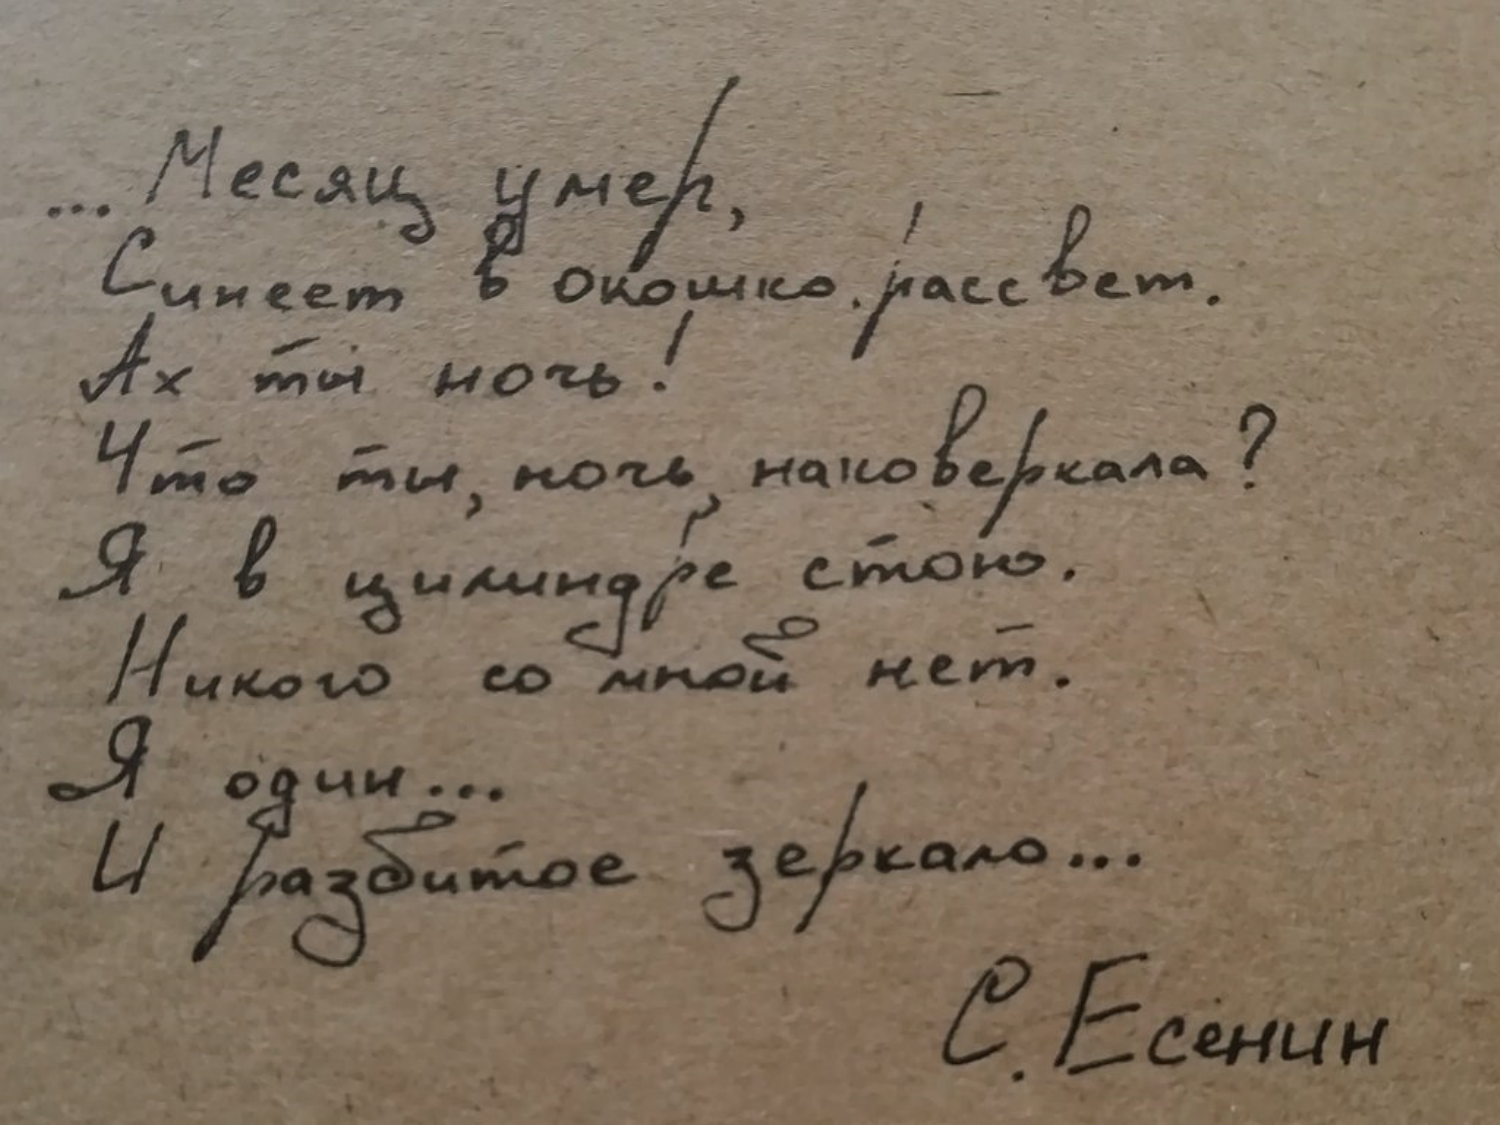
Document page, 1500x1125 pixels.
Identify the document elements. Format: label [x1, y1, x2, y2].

list [0, 0, 1500, 1125]
